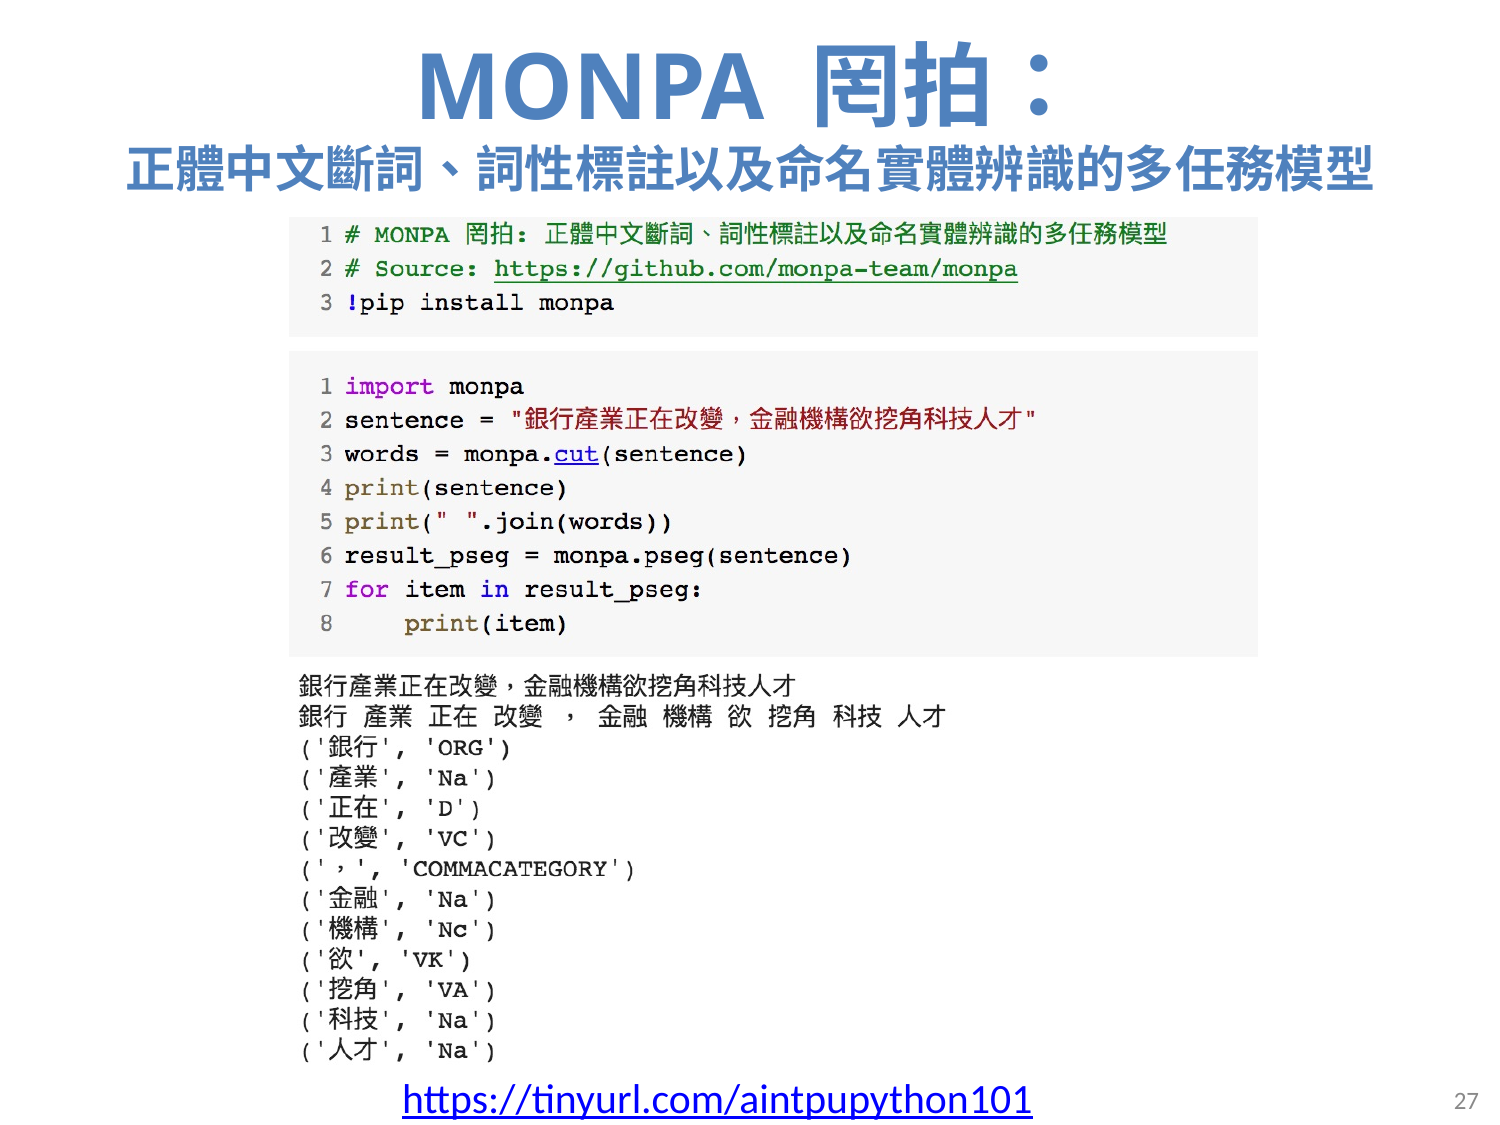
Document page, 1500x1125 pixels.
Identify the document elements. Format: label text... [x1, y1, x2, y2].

title MONPA 罔拍： 正體中文斷詞、詞性標註以及命名實體辨識的多任務模型 [75, 19, 1425, 207]
slide_number 27 [1144, 1069, 1495, 1125]
picture [288, 216, 1258, 1070]
text_box https://tinyurl.com/aintpupython101 [387, 1078, 1048, 1125]
